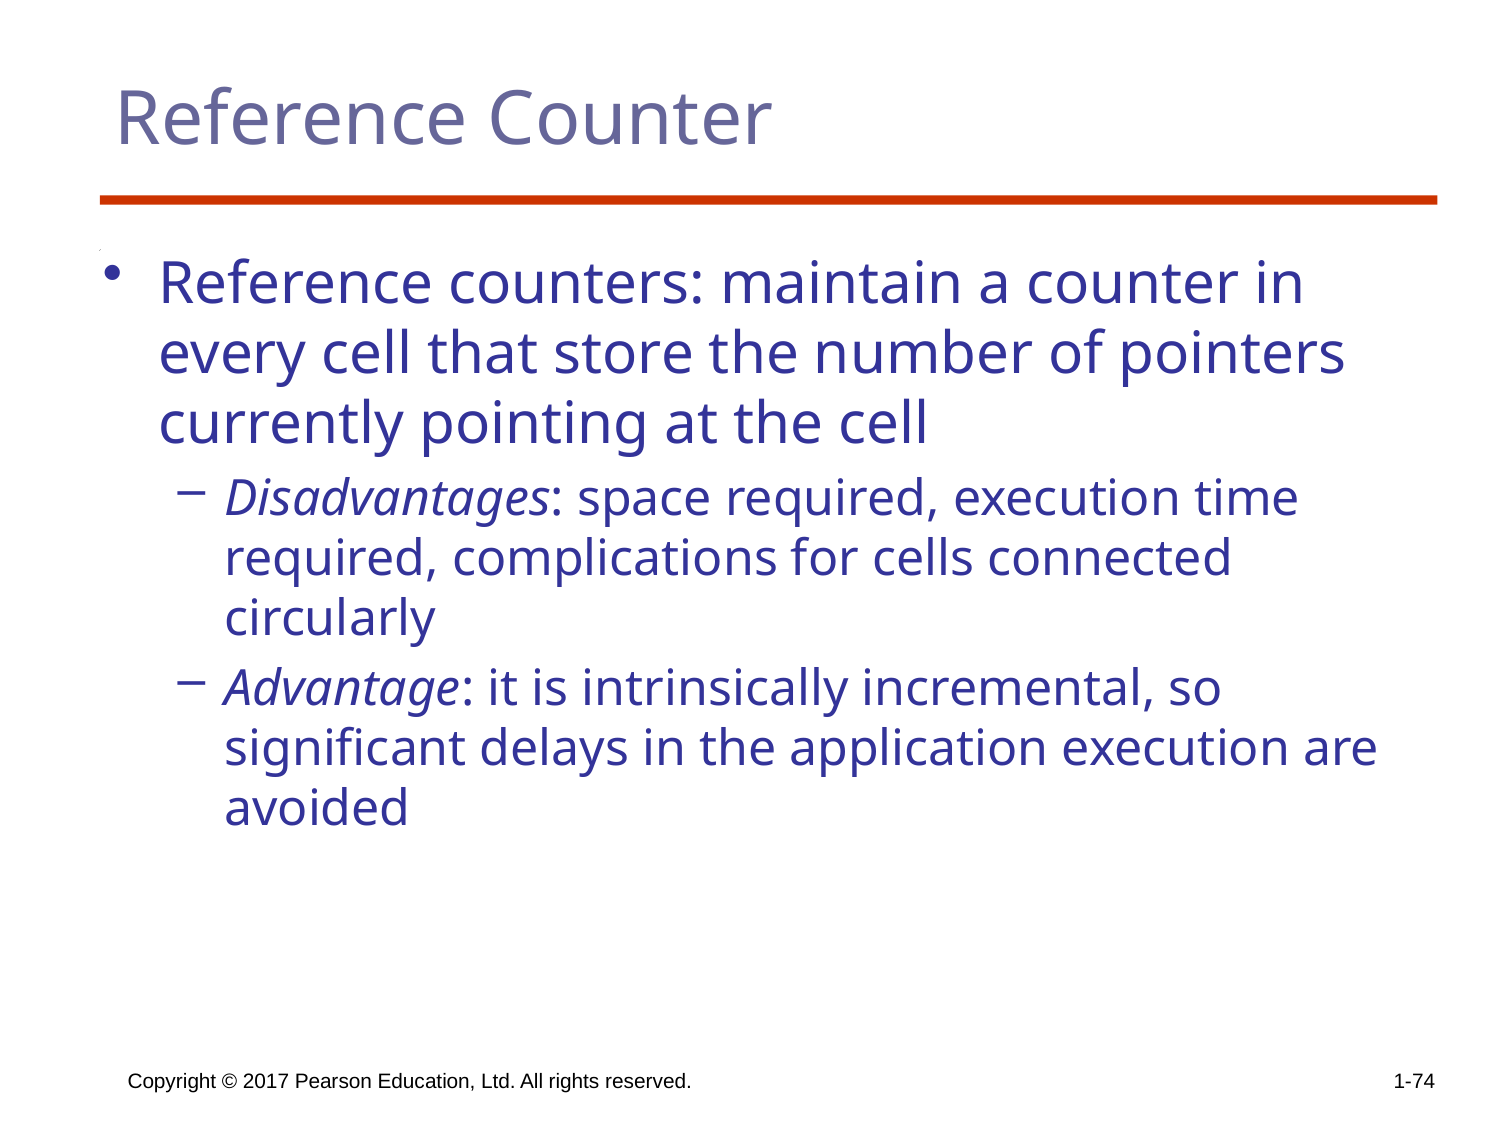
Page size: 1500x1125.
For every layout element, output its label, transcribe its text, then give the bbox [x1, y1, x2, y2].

slide_number 1-74 [1137, 1024, 1451, 1101]
list Reference counters: maintain a counter in every cell that store the number of pointers currently pointing at the cell Disadvantages: space required, execution time required, complications for cells connected circularly Advantage: it is intrinsically incremental, so significant delays in the application execution are avoided [87, 237, 1425, 988]
footer Copyright © 2017 Pearson Education, Ltd. All rights reserved. [112, 1024, 801, 1101]
title Reference Counter [99, 62, 1438, 250]
